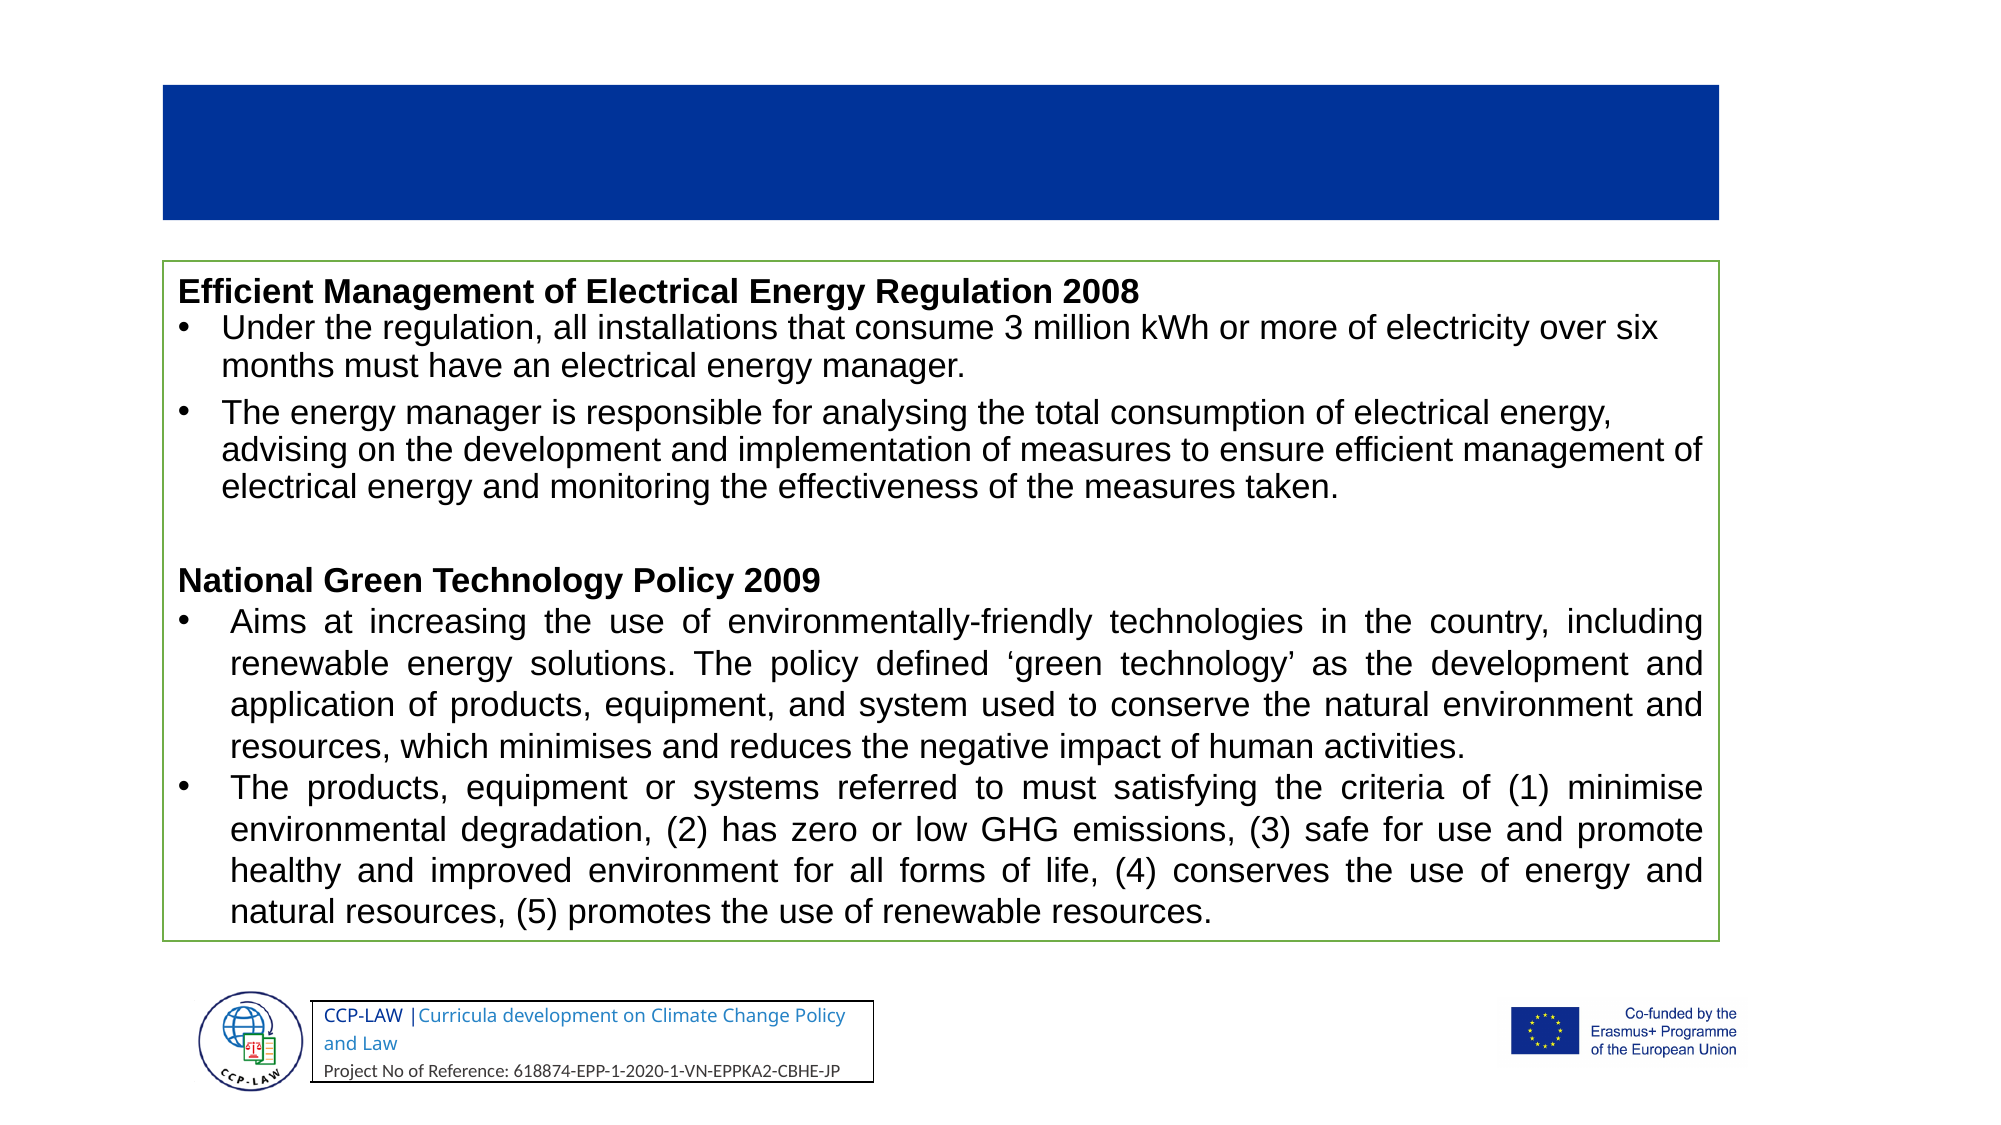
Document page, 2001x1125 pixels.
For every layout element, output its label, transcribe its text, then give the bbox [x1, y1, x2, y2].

picture [1497, 997, 1748, 1068]
text_box Efficient Management of Electrical Energy Regulation 2008 Under the regulation, all installations that consume 3 million kWh or more of electricity over six months must have an electrical energy manager. The energy manager is responsible for analysing the total consumption of electrical energy, advising on the development and implementation of measures to ensure efficient management of electrical energy and monitoring the effectiveness of the measures taken. National Green Technology Policy 2009 Aims at increasing the use of environmentally-friendly technologies in the country, including renewable energy solutions. The policy defined ‘green technology’ as the development and application of products, equipment, and system used to conserve the natural environment and resources, which minimises and reduces the negative impact of human activities. The products, equipment or systems referred to must satisfying the criteria of (1) minimise environmental degradation, (2) has zero or low GHG emissions, (3) safe for use and promote healthy and improved environment for all forms of life, (4) conserves the use of energy and natural resources, (5) promotes the use of renewable resources. [162, 261, 1720, 942]
text_box [162, 84, 1720, 221]
picture [195, 984, 310, 1095]
